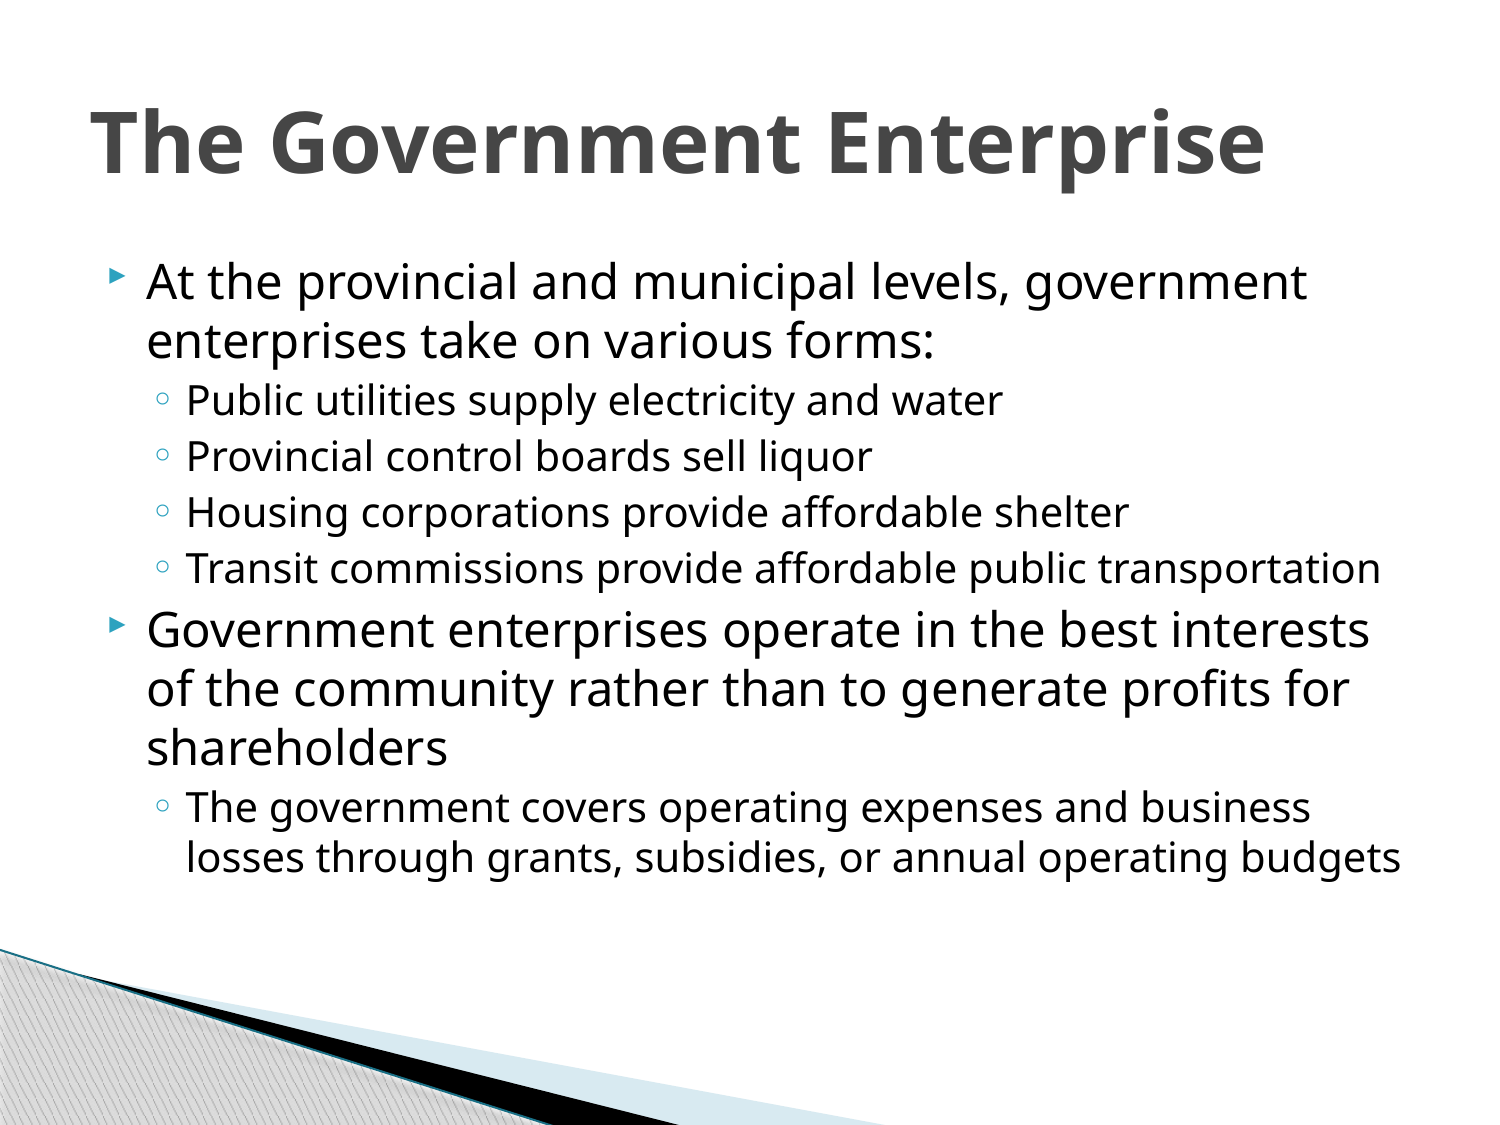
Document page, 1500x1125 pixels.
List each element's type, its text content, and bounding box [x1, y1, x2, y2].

title The Government Enterprise [75, 45, 1425, 233]
list At the provincial and municipal levels, government enterprises take on various forms: Public utilities supply electricity and water Provincial control boards sell liquor Housing corporations provide affordable shelter Transit commissions provide affordable public transportation Government enterprises operate in the best interests of the community rather than to generate profits for shareholders The government covers operating expenses and business losses through grants, subsidies, or annual operating budgets [75, 243, 1425, 986]
